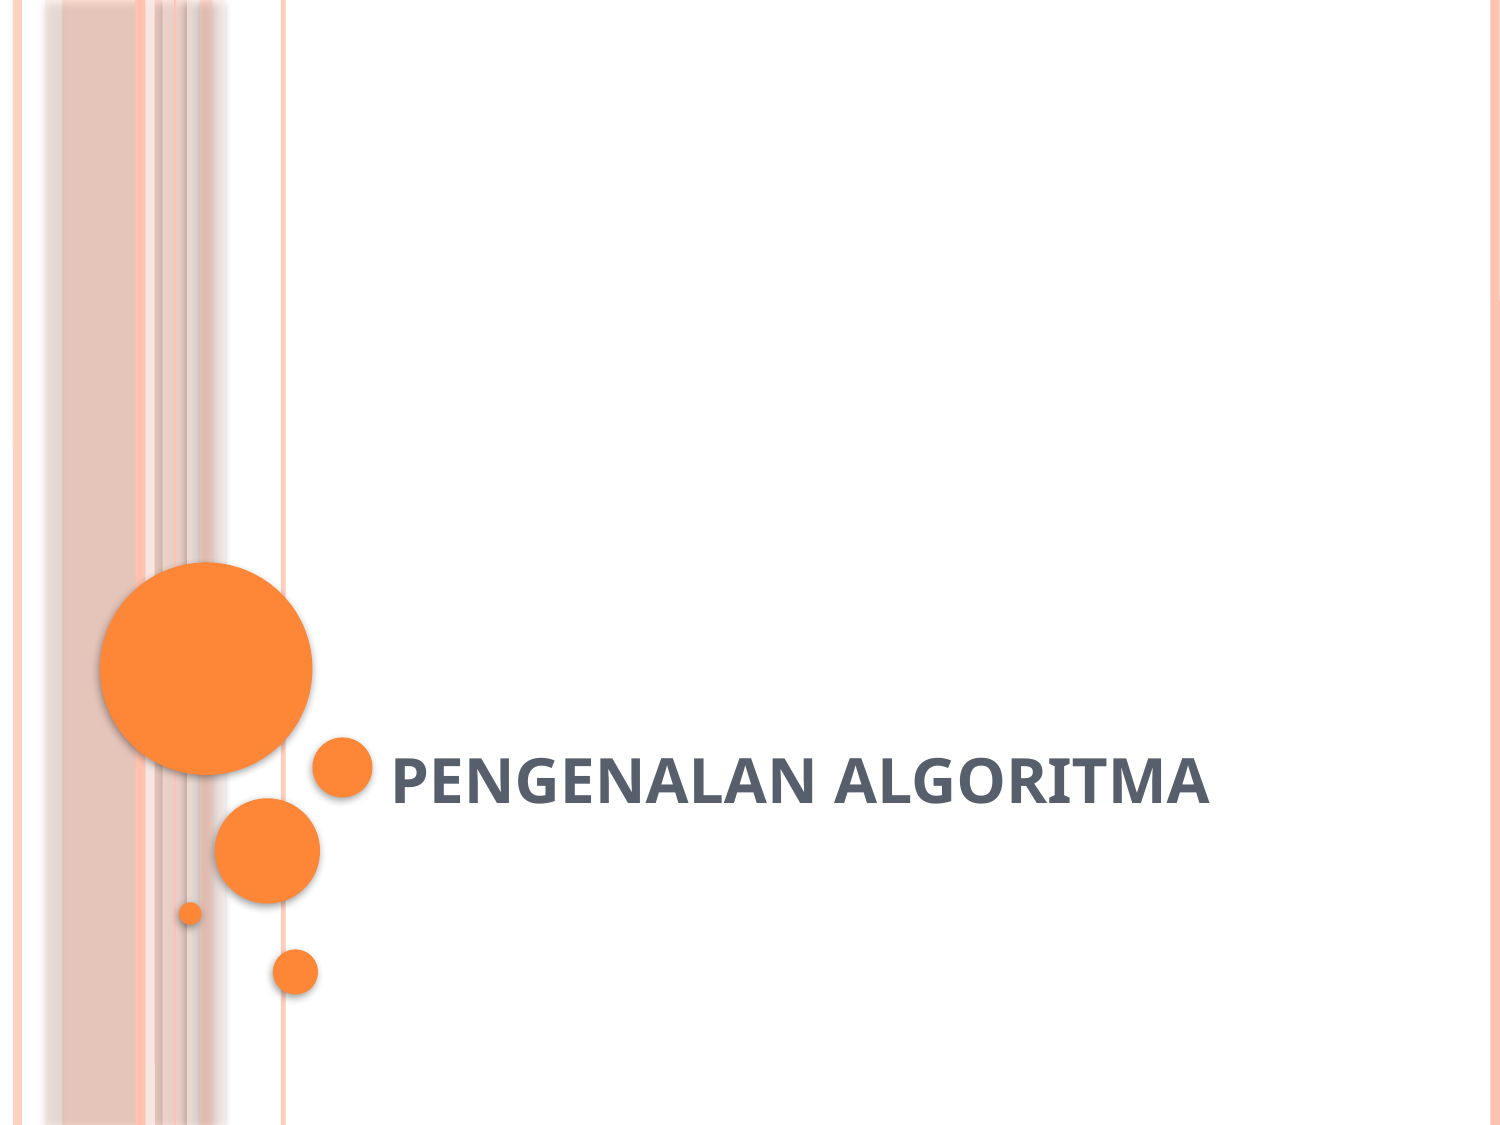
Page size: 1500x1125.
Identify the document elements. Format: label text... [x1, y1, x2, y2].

title Pengenalan Algoritma [375, 512, 1388, 824]
